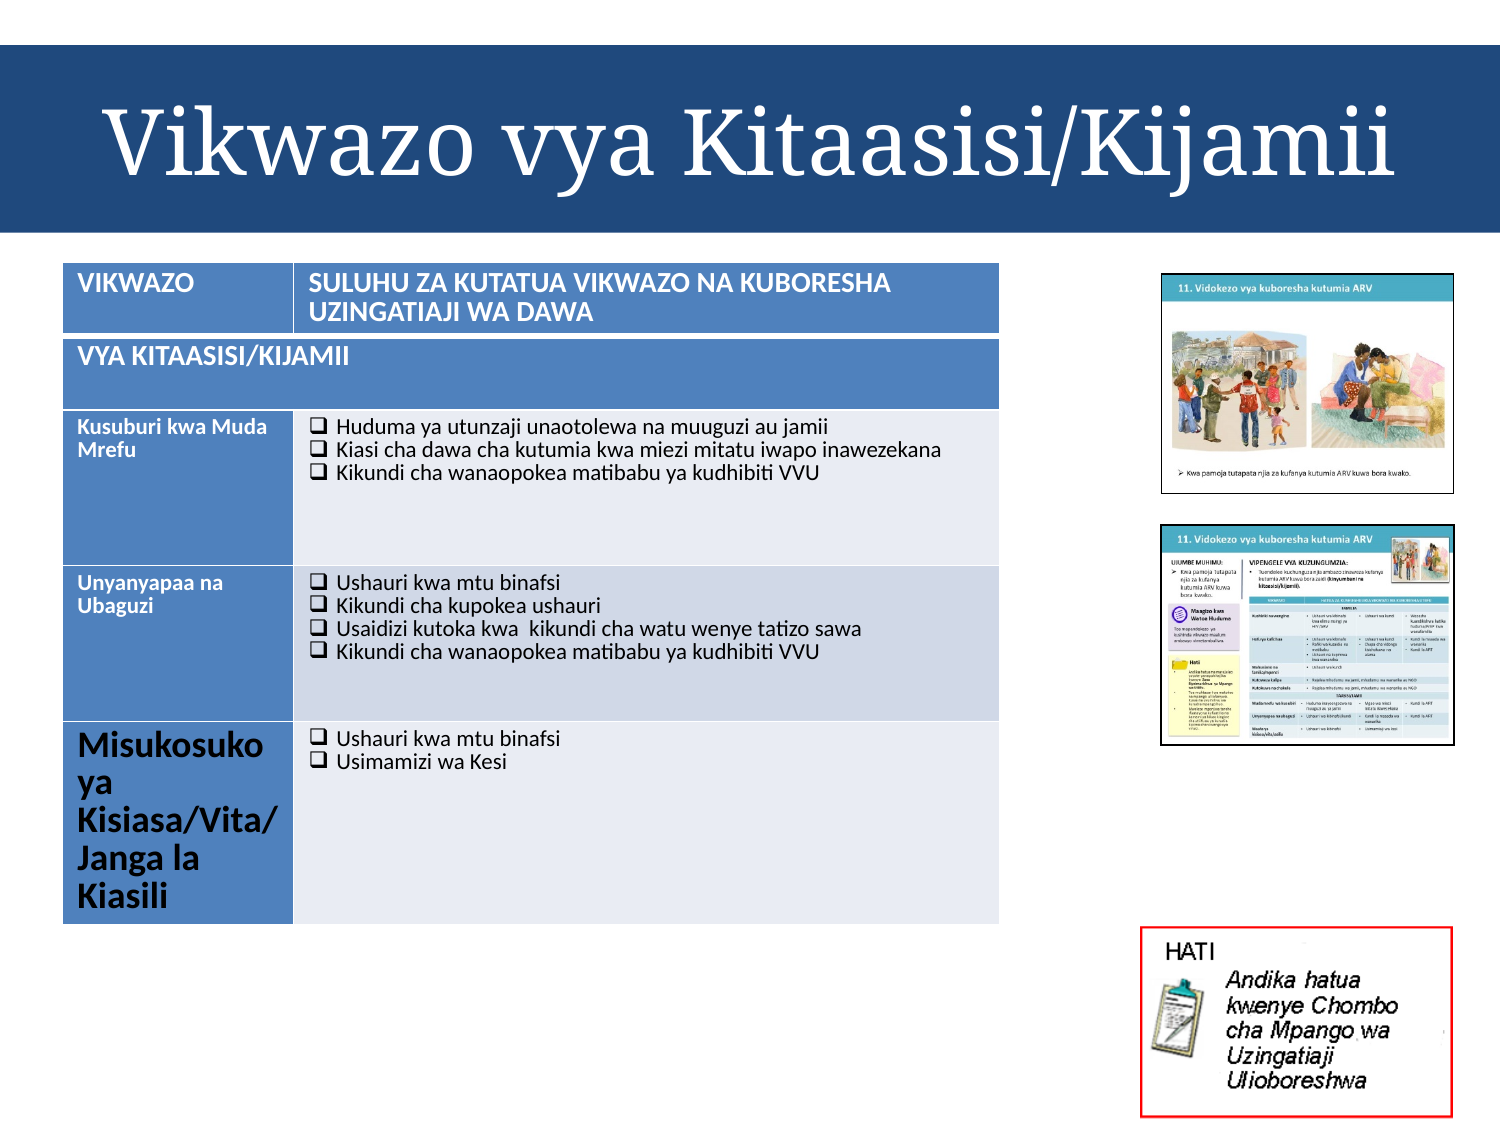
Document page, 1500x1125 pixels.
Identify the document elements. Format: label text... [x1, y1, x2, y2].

table_cell Ushauri kwa mtu binafsi Usimamizi wa Kesi [294, 722, 999, 924]
table_cell Kusuburi kwa Muda Mrefu [63, 411, 293, 565]
title Vikwazo vya Kitaasisi/Kijamii [0, 45, 1500, 233]
table_header VIKWAZO [63, 263, 293, 333]
picture [1161, 525, 1454, 745]
table_header SULUHU ZA KUTATUA VIKWAZO NA KUBORESHA UZINGATIAJI WA DAWA [294, 263, 999, 333]
table_cell Ushauri kwa mtu binafsi Kikundi cha kupokea ushauri Usaidizi kutoka kwa kikundi cha watu wenye tatizo sawa Kikundi cha wanaopokea matibabu ya kudhibiti VVU [294, 566, 999, 721]
table_cell Misukosuko ya Kisiasa/Vita/Janga la Kiasili [63, 722, 293, 924]
picture [1161, 274, 1453, 494]
table_cell VYA KITAASISI/KIJAMII [63, 339, 999, 409]
picture [1140, 925, 1453, 1119]
table_cell Huduma ya utunzaji unaotolewa na muuguzi au jamii Kiasi cha dawa cha kutumia kwa miezi mitatu iwapo inawezekana Kikundi cha wanaopokea matibabu ya kudhibiti VVU [294, 411, 999, 565]
table_cell Unyanyapaa na Ubaguzi [63, 566, 293, 721]
